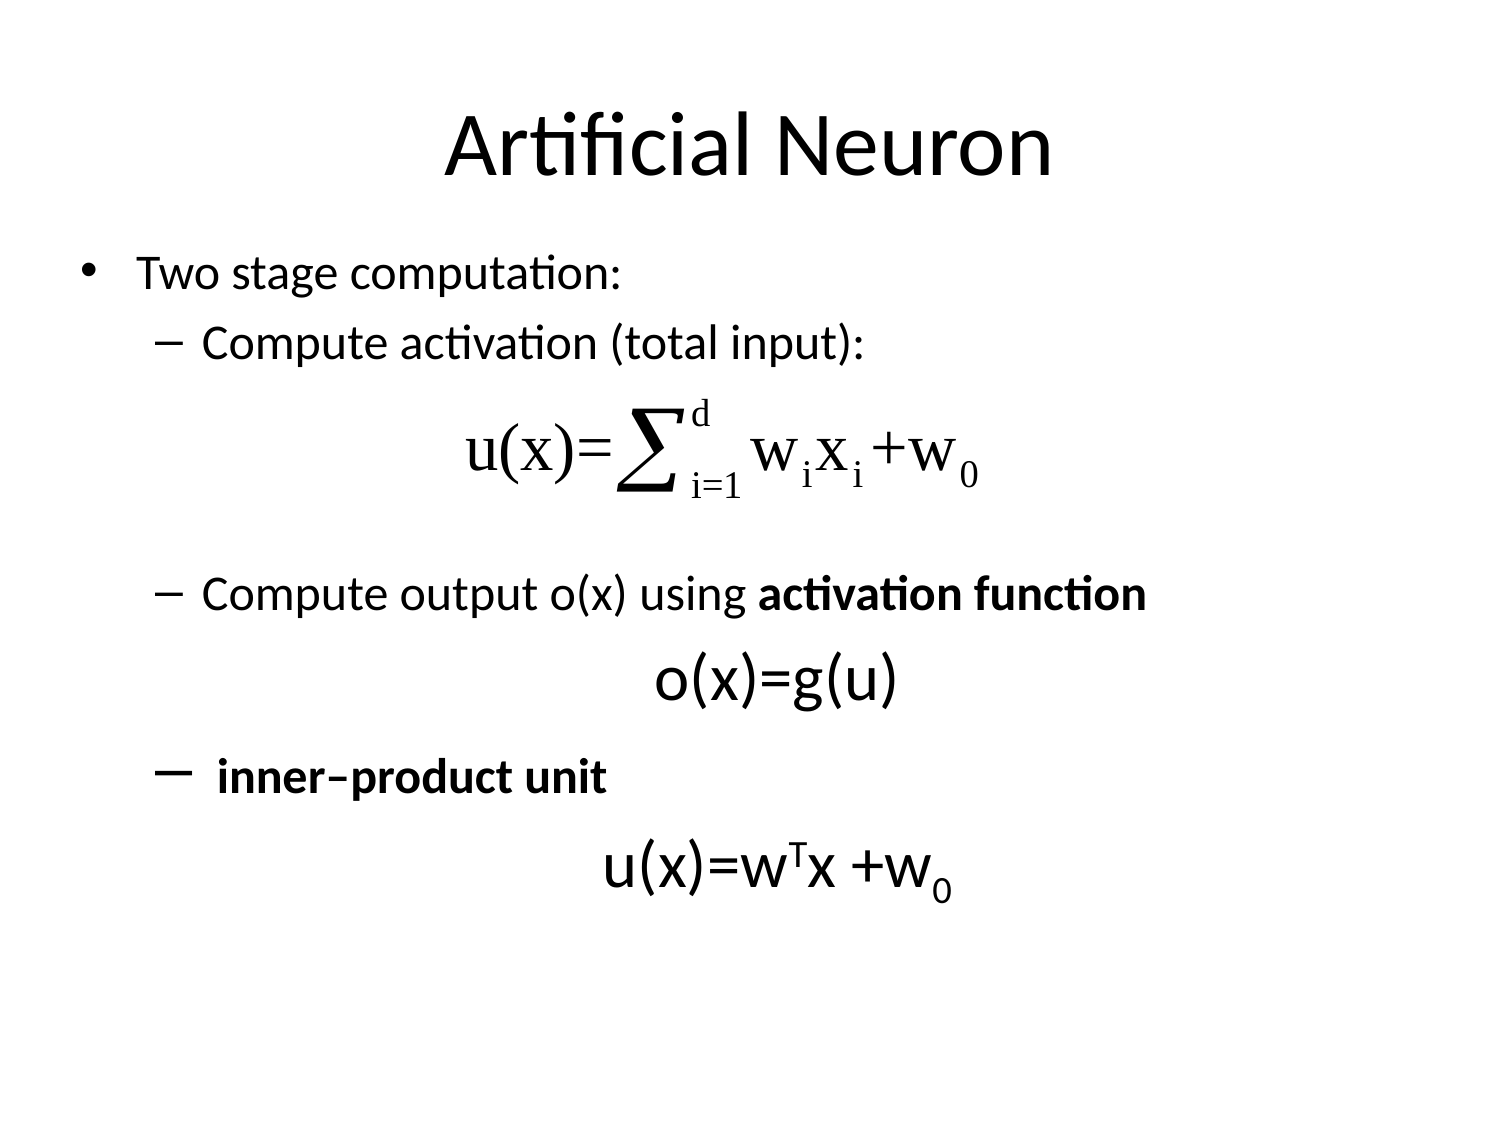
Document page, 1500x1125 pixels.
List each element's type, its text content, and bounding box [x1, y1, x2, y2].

list Two stage computation: Compute activation (total input): Compute output o(x) using activation function o(x)=g(u) inner–product unit u(x)=wTx +w0 [64, 231, 1415, 1012]
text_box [454, 385, 1000, 516]
title Artificial Neuron [75, 45, 1425, 233]
